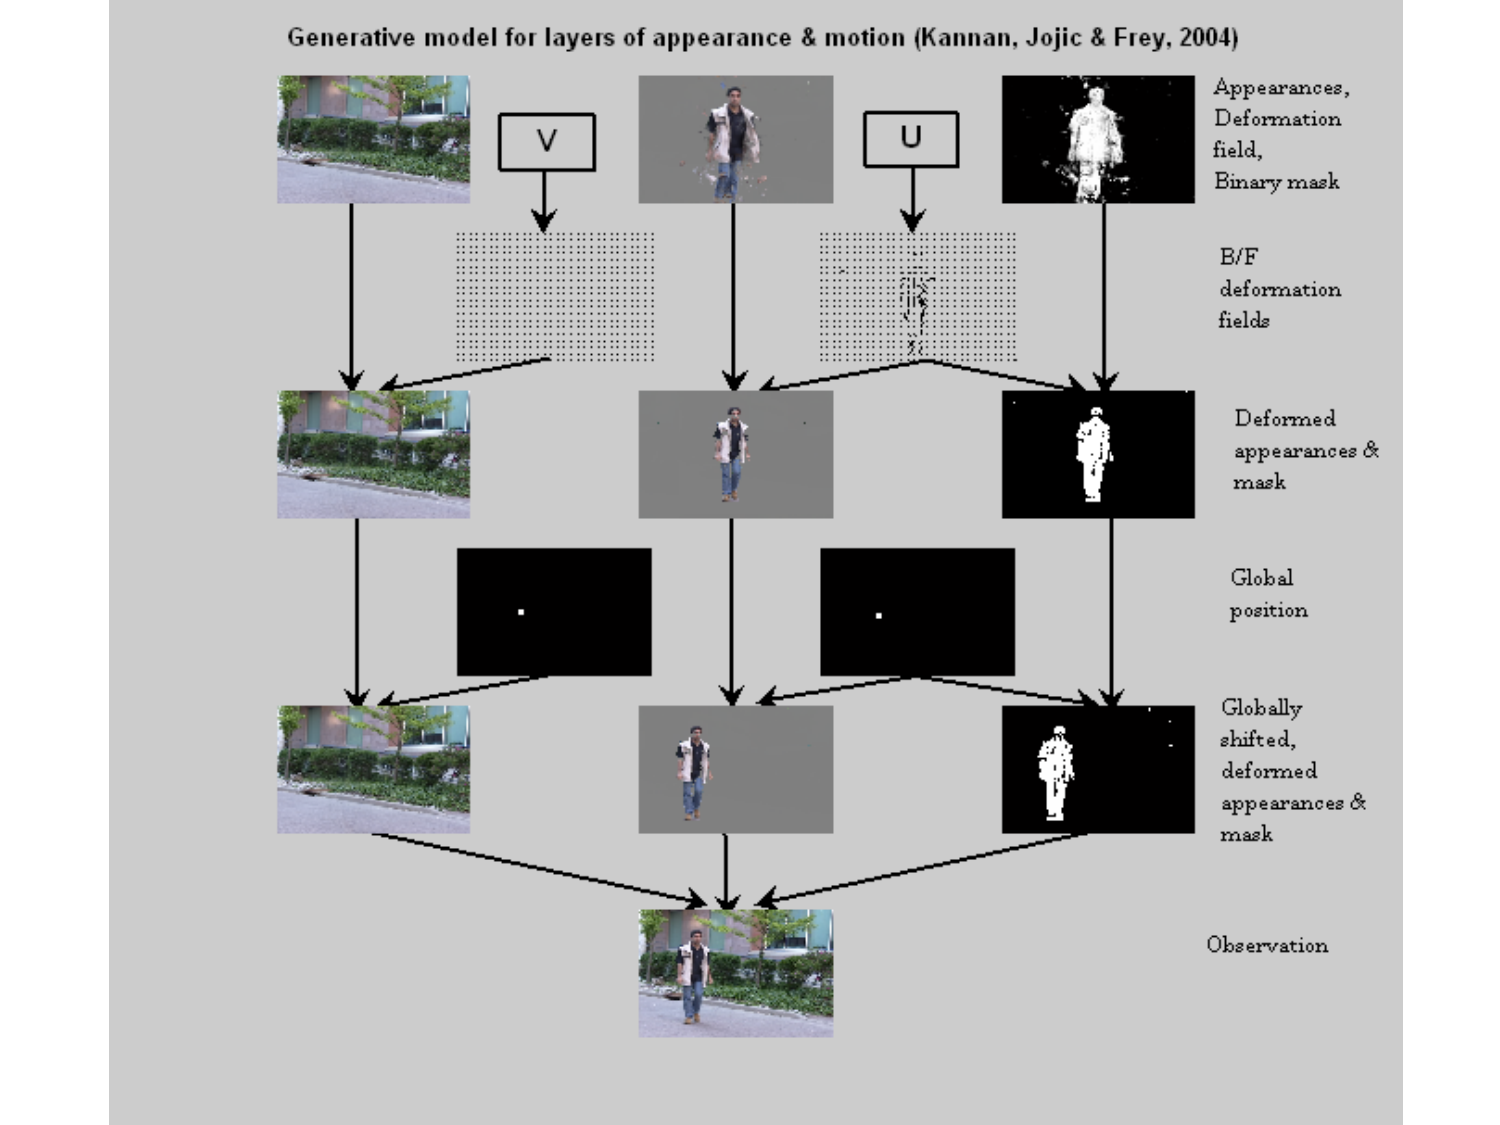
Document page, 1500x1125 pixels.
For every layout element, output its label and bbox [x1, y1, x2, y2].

text_box [108, 0, 1404, 1125]
